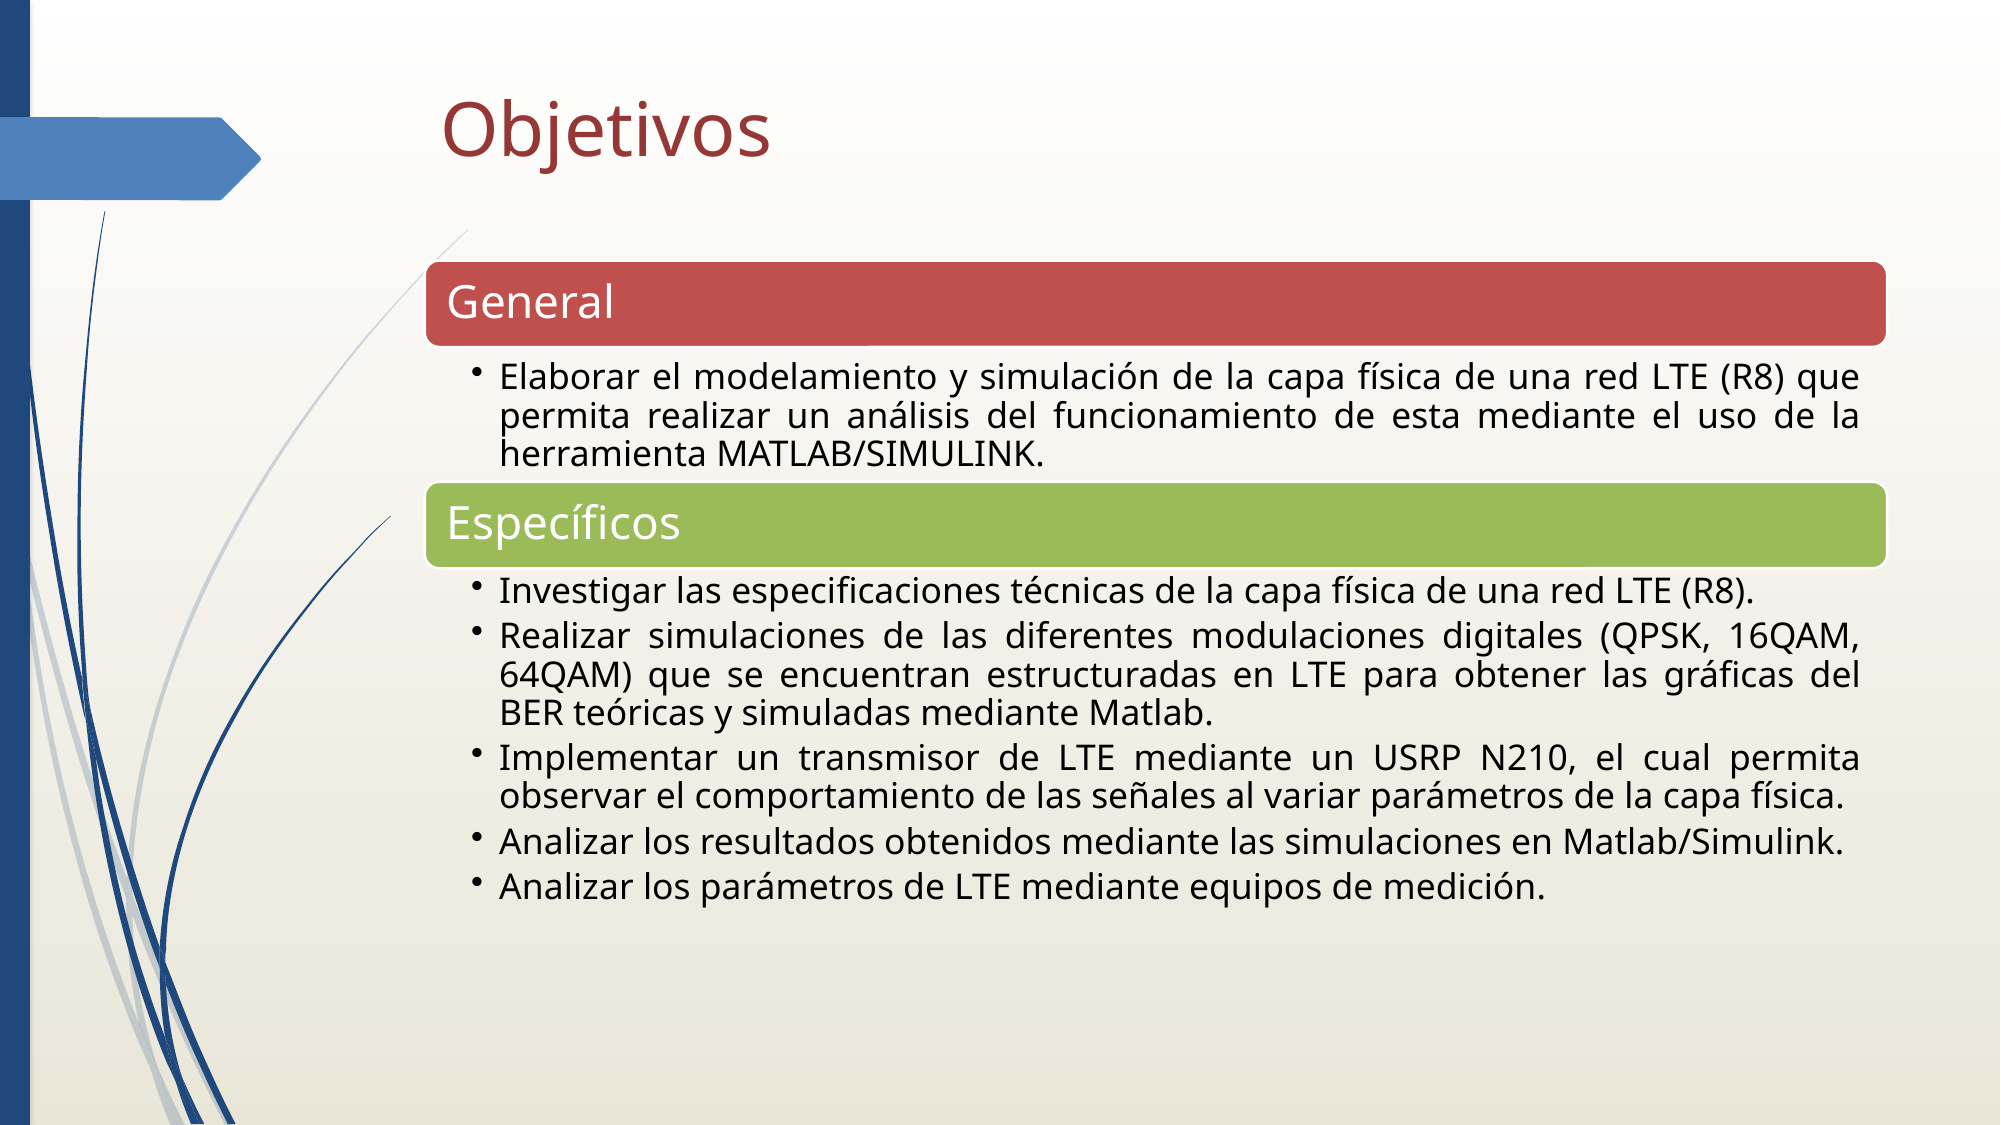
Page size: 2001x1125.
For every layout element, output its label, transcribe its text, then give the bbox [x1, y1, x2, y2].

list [424, 260, 1888, 1017]
title Objetivos [425, 73, 1888, 260]
